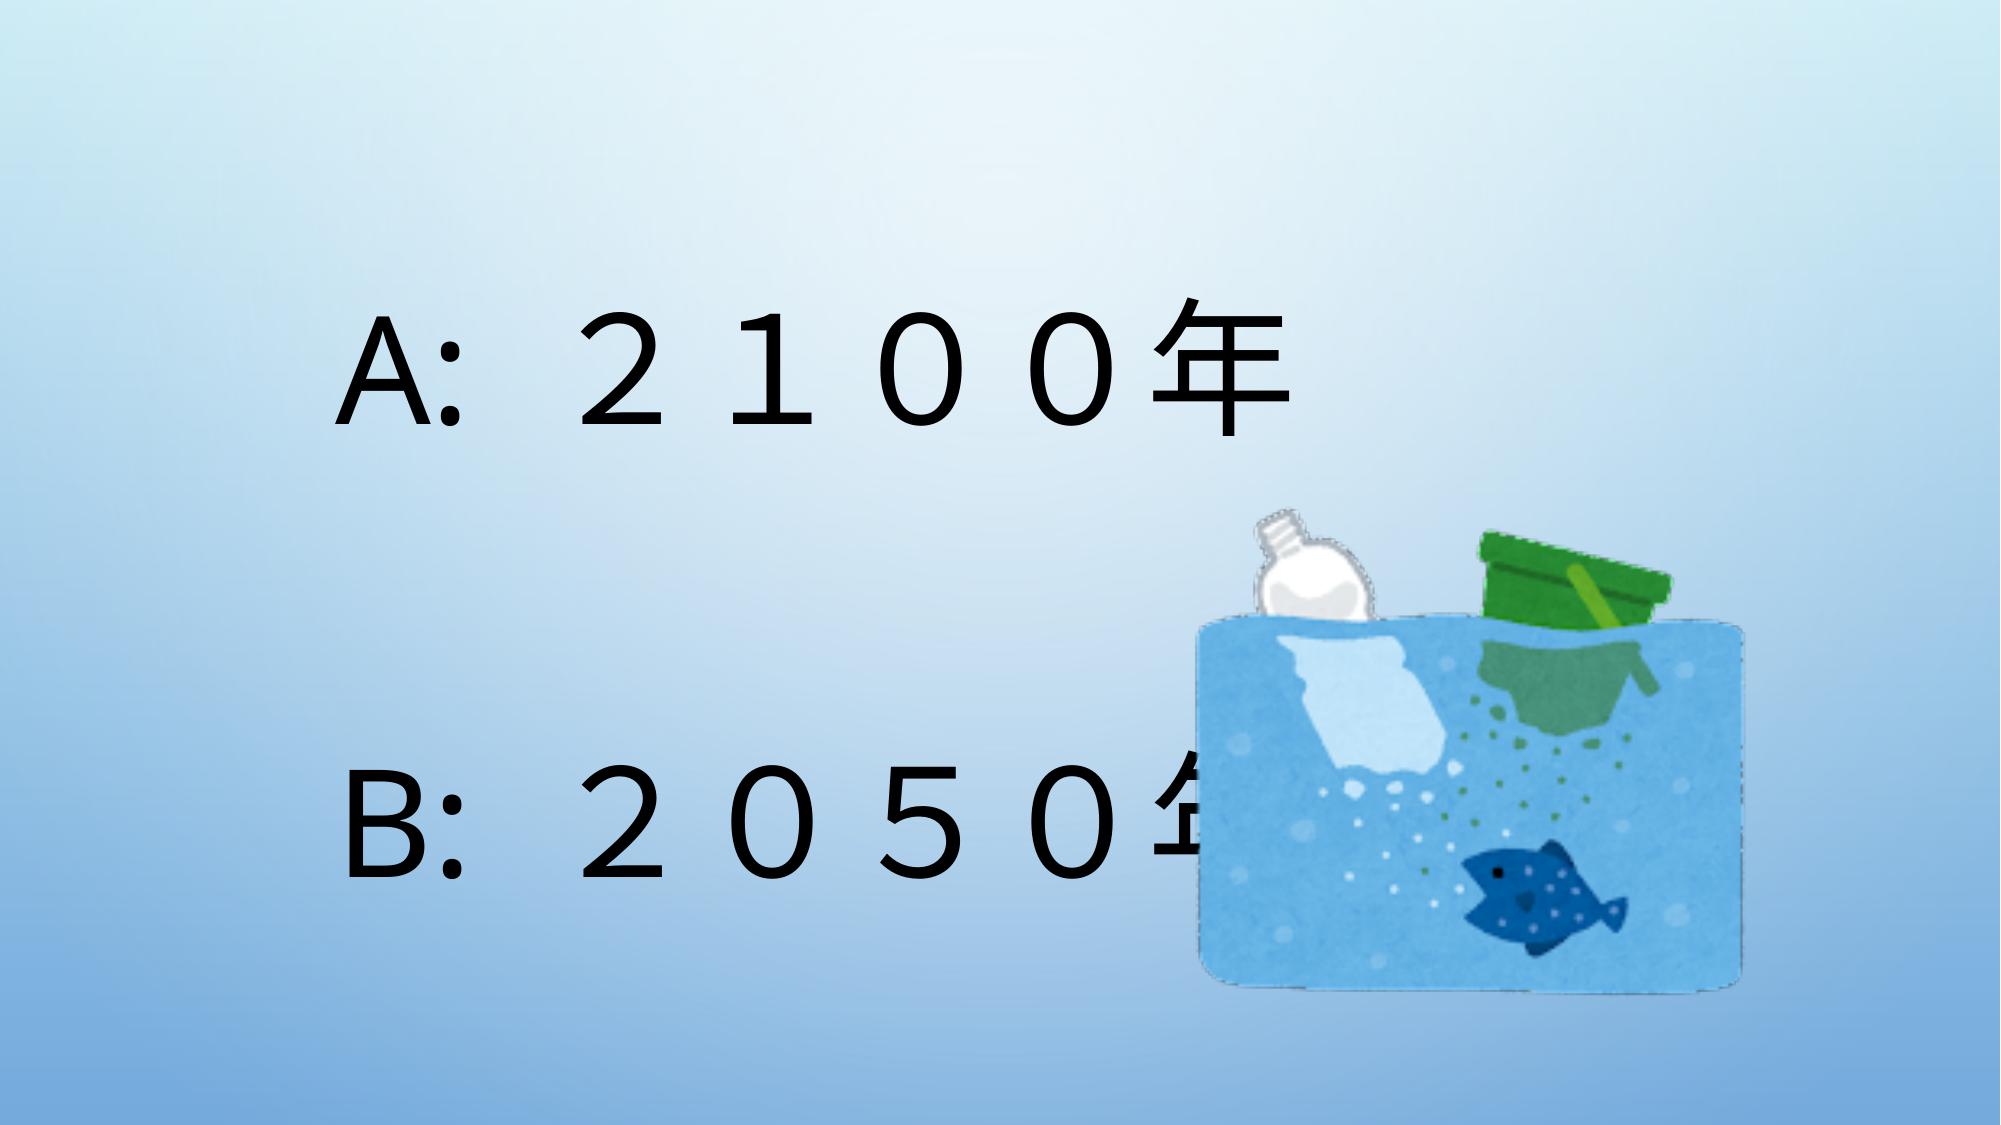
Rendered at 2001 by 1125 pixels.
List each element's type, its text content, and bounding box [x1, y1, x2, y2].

list A: ２１００年 B: ２０５０年 [320, 230, 1698, 1008]
picture [1180, 453, 1762, 1034]
